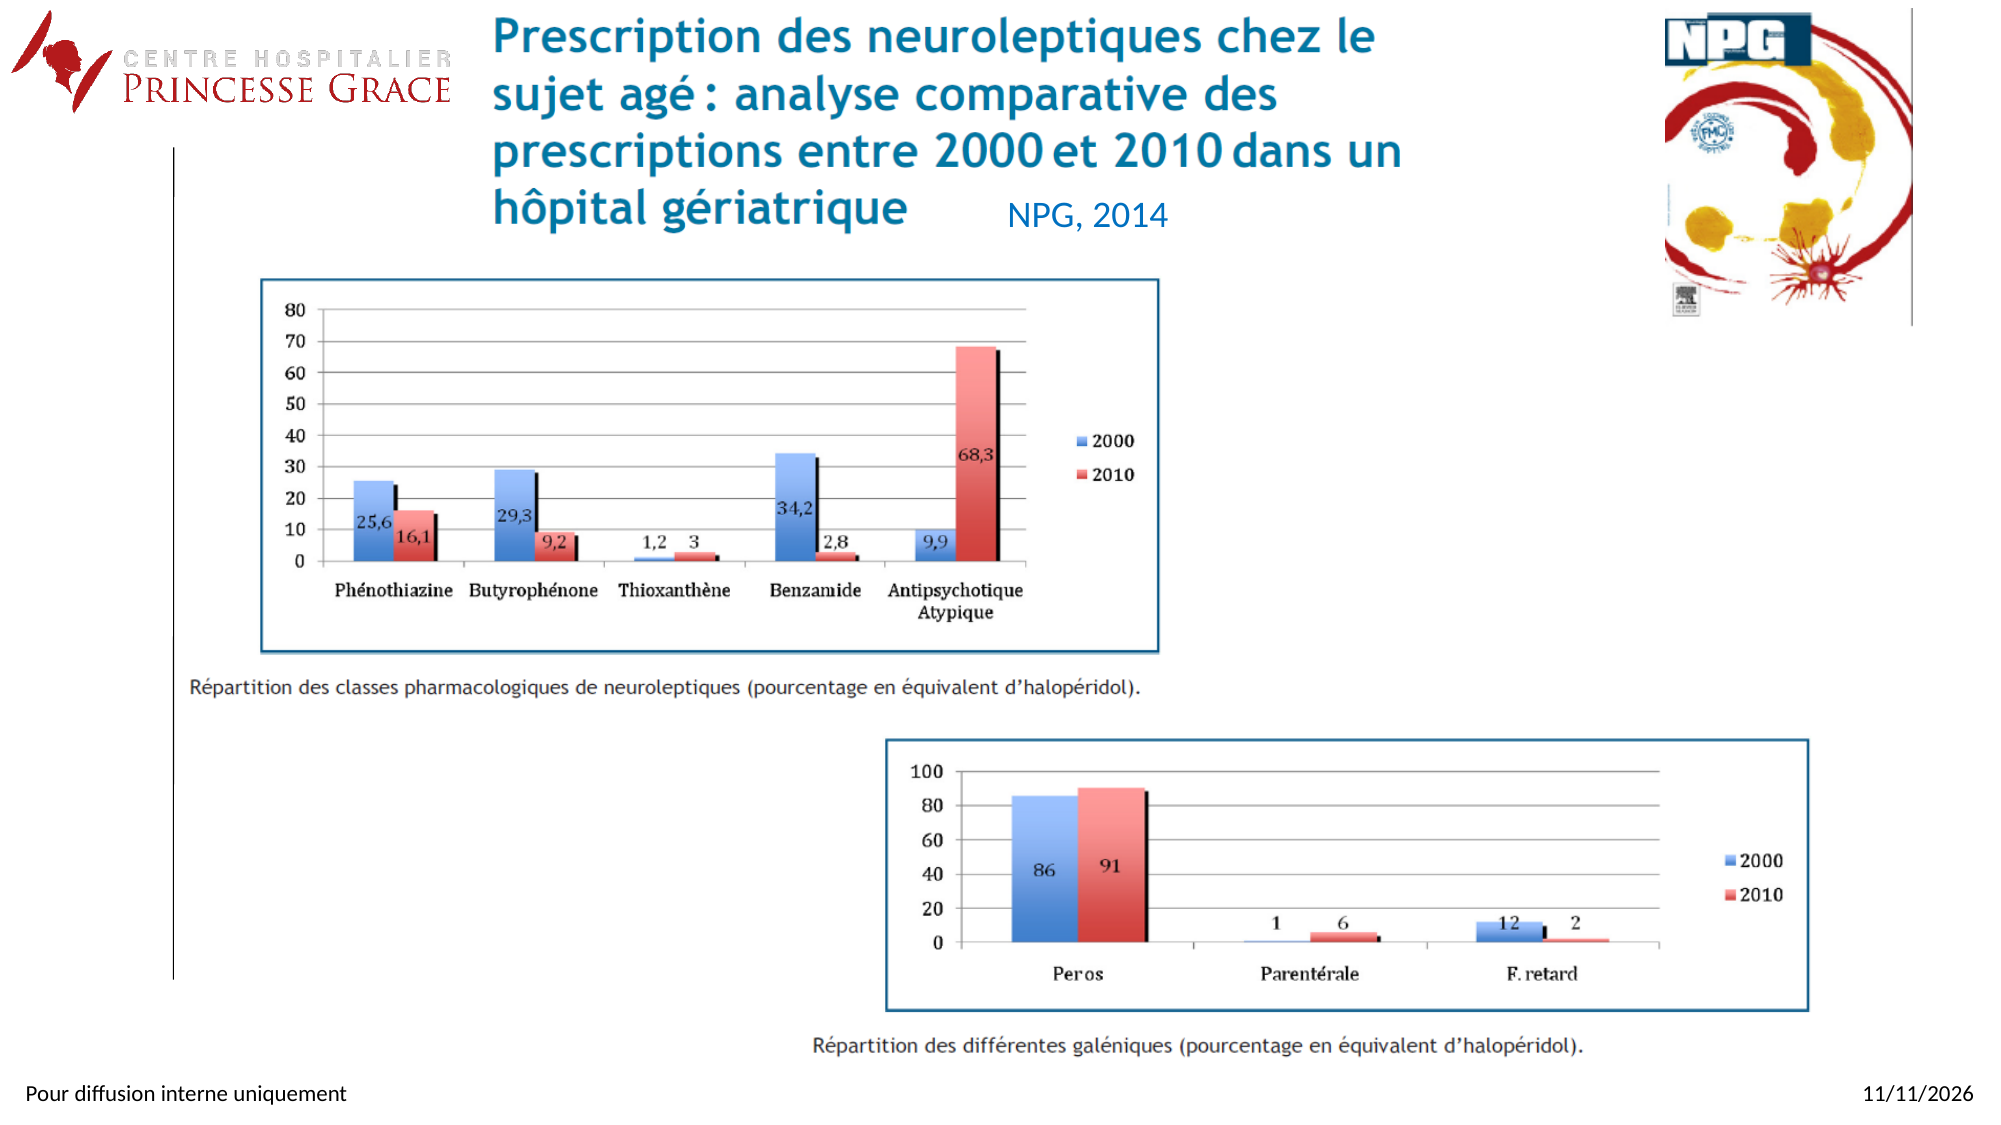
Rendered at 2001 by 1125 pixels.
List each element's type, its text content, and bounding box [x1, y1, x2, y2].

picture [1665, 8, 1913, 331]
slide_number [1539, 1053, 1990, 1114]
picture [803, 721, 1882, 1062]
picture [8, 8, 452, 114]
footer Pour diffusion interne uniquement [10, 1053, 686, 1114]
picture [490, 8, 1466, 248]
picture [187, 268, 1184, 719]
